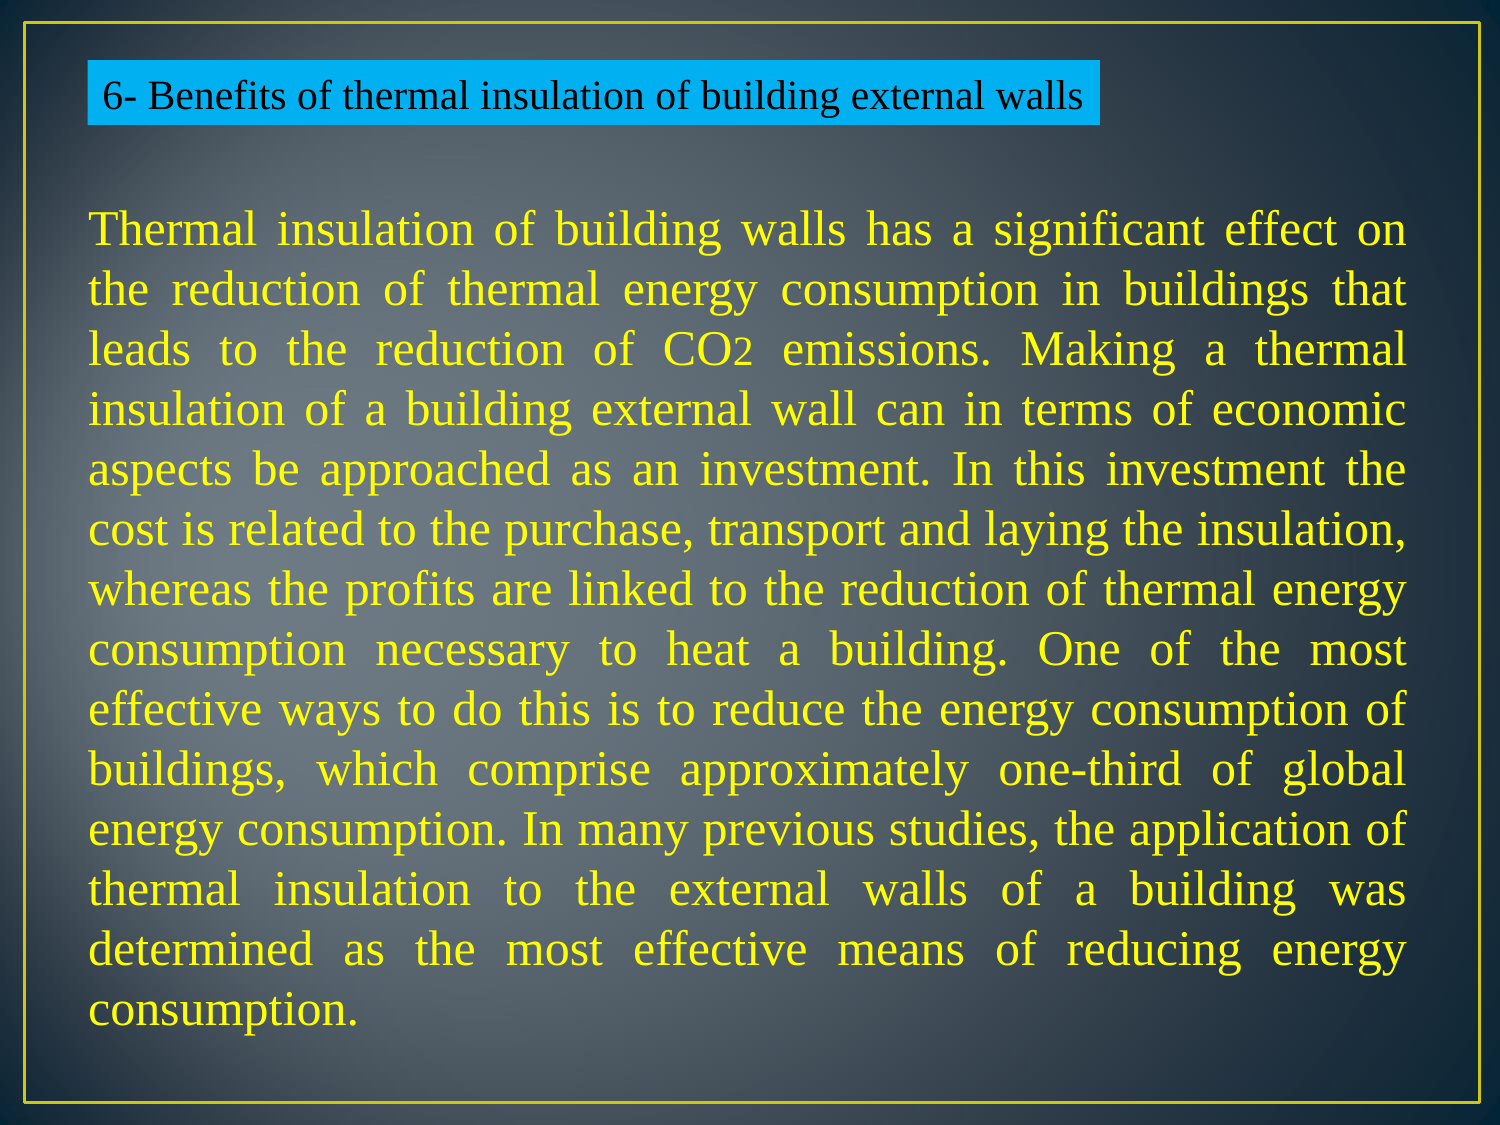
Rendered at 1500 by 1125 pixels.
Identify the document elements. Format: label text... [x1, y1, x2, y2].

text_box 6- Benefits of thermal insulation of building external walls [87, 60, 1100, 125]
text_box Thermal insulation of building walls has a significant effect on the reduction of thermal energy consumption in buildings that leads to the reduction of CO2 emissions. Making a thermal insulation of a building external wall can in terms of economic aspects be approached as an investment. In this investment the cost is related to the purchase, transport and laying the insulation, whereas the profits are linked to the reduction of thermal energy consumption necessary to heat a building. One of the most effective ways to do this is to reduce the energy consumption of buildings, which comprise approximately one-third of global energy consumption. In many previous studies, the application of thermal insulation to the external walls of a building was determined as the most effective means of reducing energy consumption. [73, 187, 1424, 1050]
picture [0, 0, 1500, 1125]
